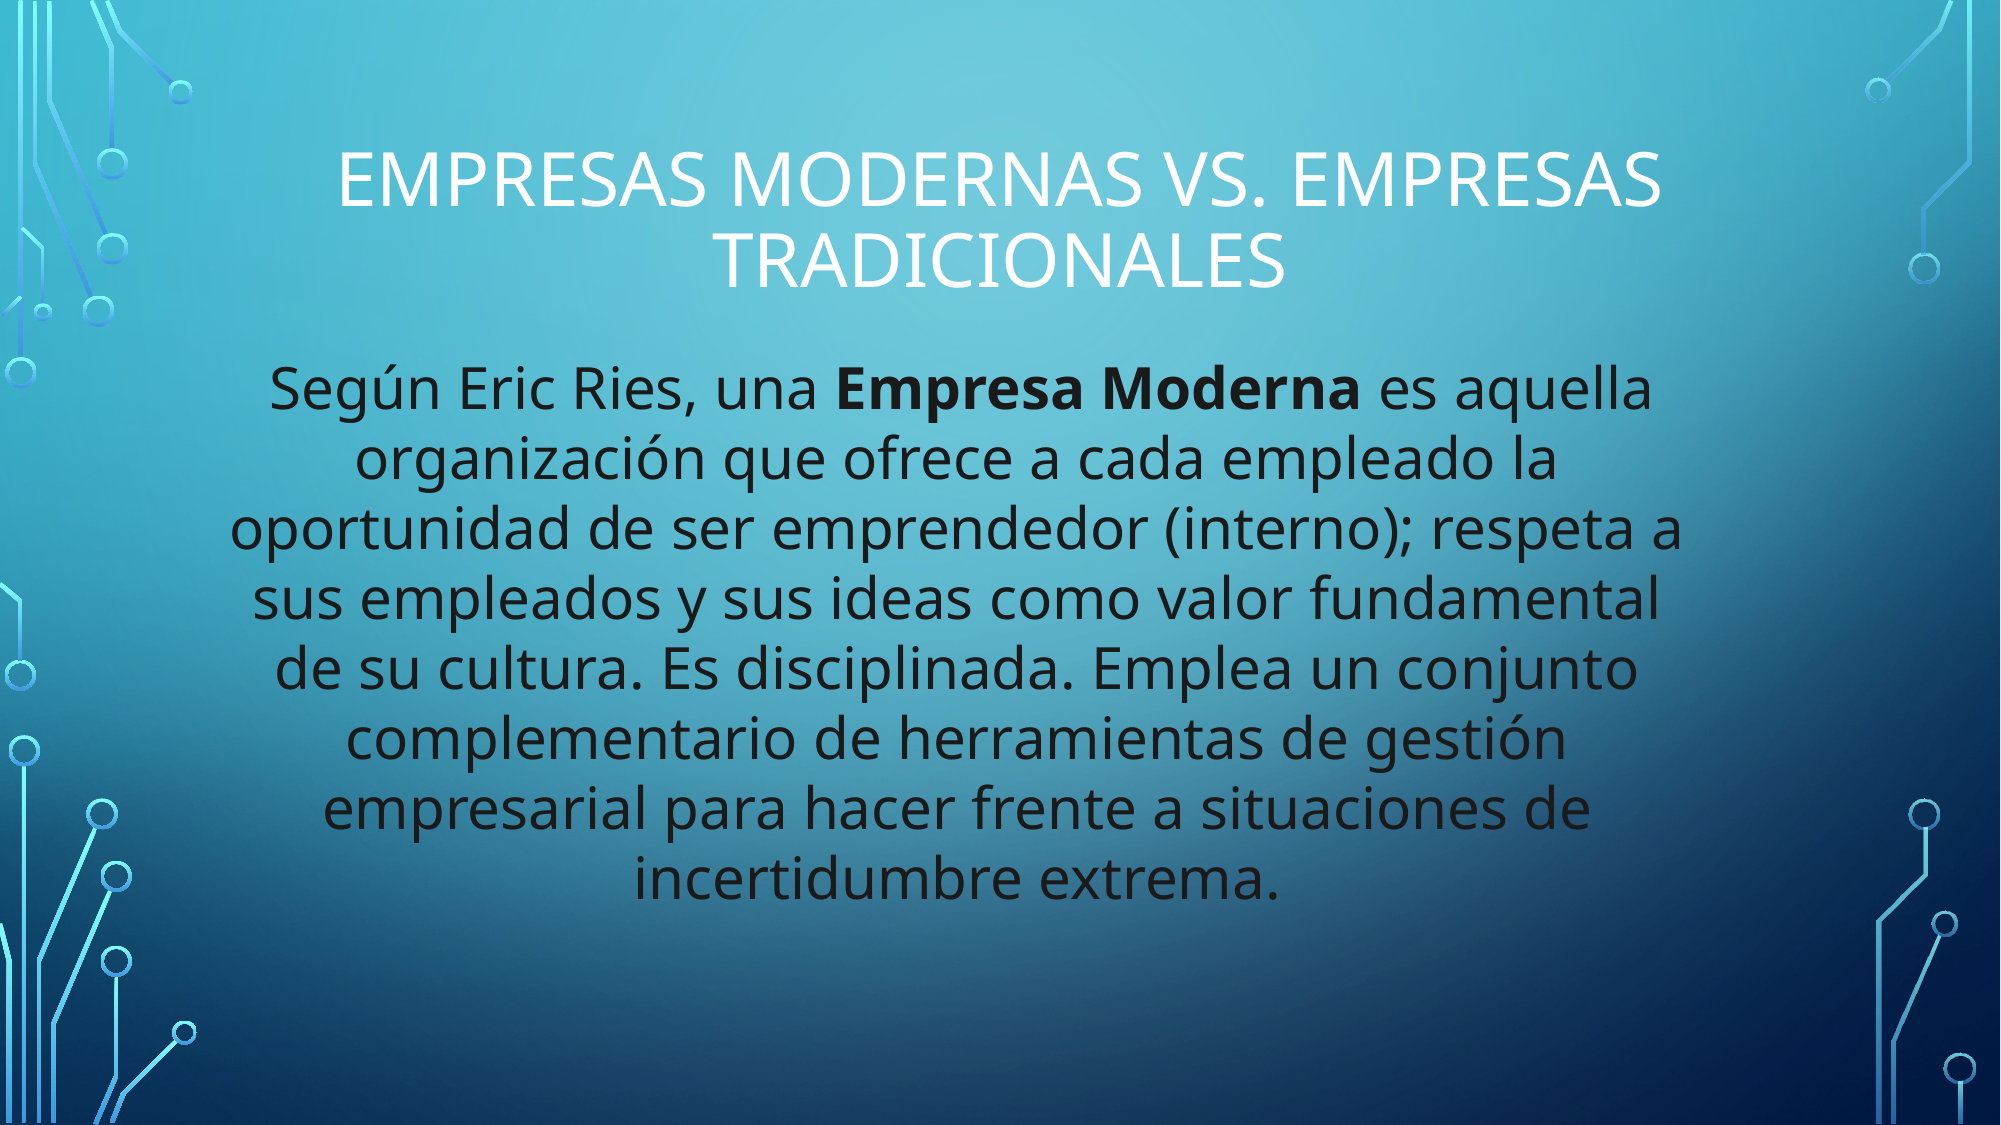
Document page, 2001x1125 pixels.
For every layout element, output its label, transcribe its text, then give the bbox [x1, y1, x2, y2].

text_box Según Eric Ries, una Empresa Moderna es aquella organización que ofrece a cada empleado la oportunidad de ser emprendedor (interno); respeta a sus empleados y sus ideas como valor fundamental de su cultura. Es disciplinada. Emplea un conjunto complementario de herramientas de gestión empresarial para hacer frente a situaciones de incertidumbre extrema. [210, 343, 1704, 989]
title EMPRESAS MODERNAS VS. EMPRESAS TRADICIONALES [187, 101, 1813, 344]
